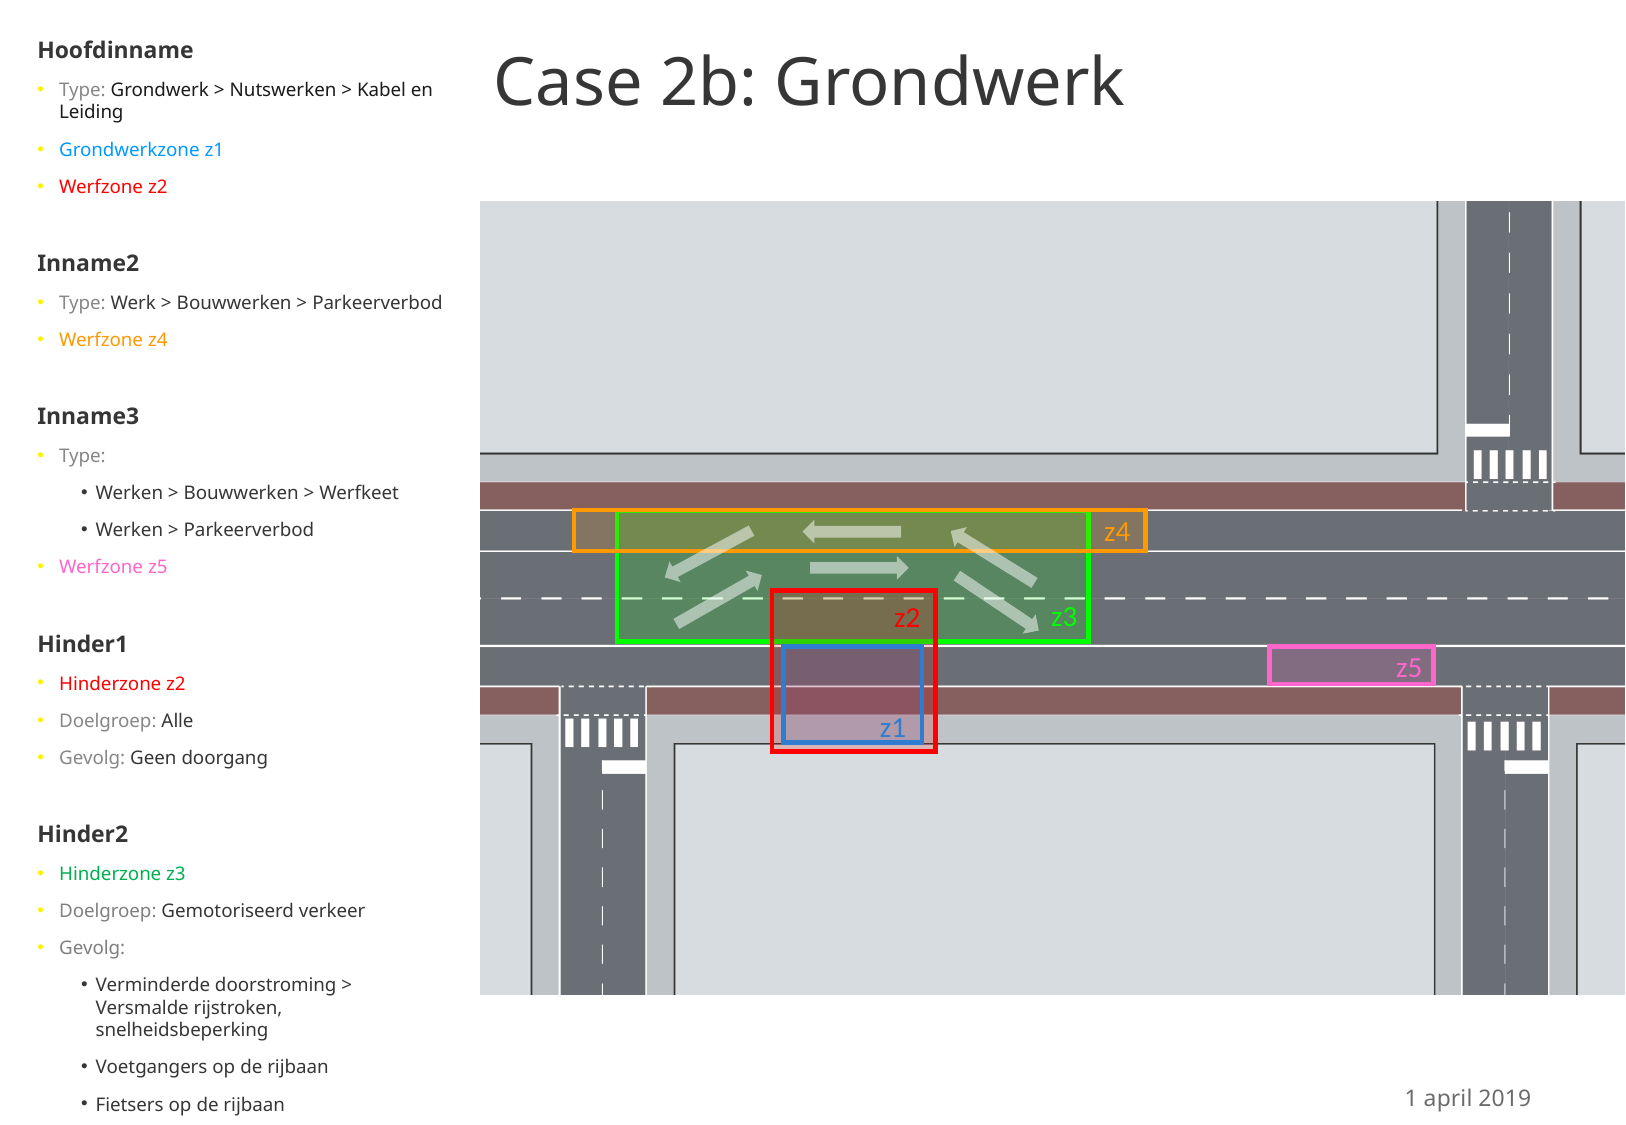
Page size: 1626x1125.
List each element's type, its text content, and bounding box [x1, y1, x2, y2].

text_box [1269, 640, 1438, 692]
title Case 2b: Grondwerk [478, 40, 1339, 202]
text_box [574, 505, 1146, 556]
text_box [771, 590, 936, 752]
picture [480, 201, 1625, 995]
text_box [658, 519, 1048, 615]
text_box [936, 556, 1093, 642]
list Hoofdinname Type: Grondwerk > Nutswerken > Kabel en Leiding Grondwerkzone z1 Werfzone z2 Inname2 Type: Werk > Bouwwerken > Parkeerverbod Werfzone z4 Inname3 Type: Werken > Bouwwerken > Werfkeet Werken > Parkeerverbod Werfzone z5 Hinder1 Hinderzone z2 Doelgroep: Alle Gevolg: Geen doorgang Hinder2 Hinderzone z3 Doelgroep: Gemotoriseerd verkeer Gevolg: Verminderde doorstroming > Versmalde rijstroken, snelheidsbeperking Voetgangers op de rijbaan Fietsers op de rijbaan [22, 28, 463, 919]
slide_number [1077, 1083, 1547, 1112]
footer GIPOD project – BWG 10 [78, 1083, 1077, 1113]
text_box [617, 556, 771, 642]
